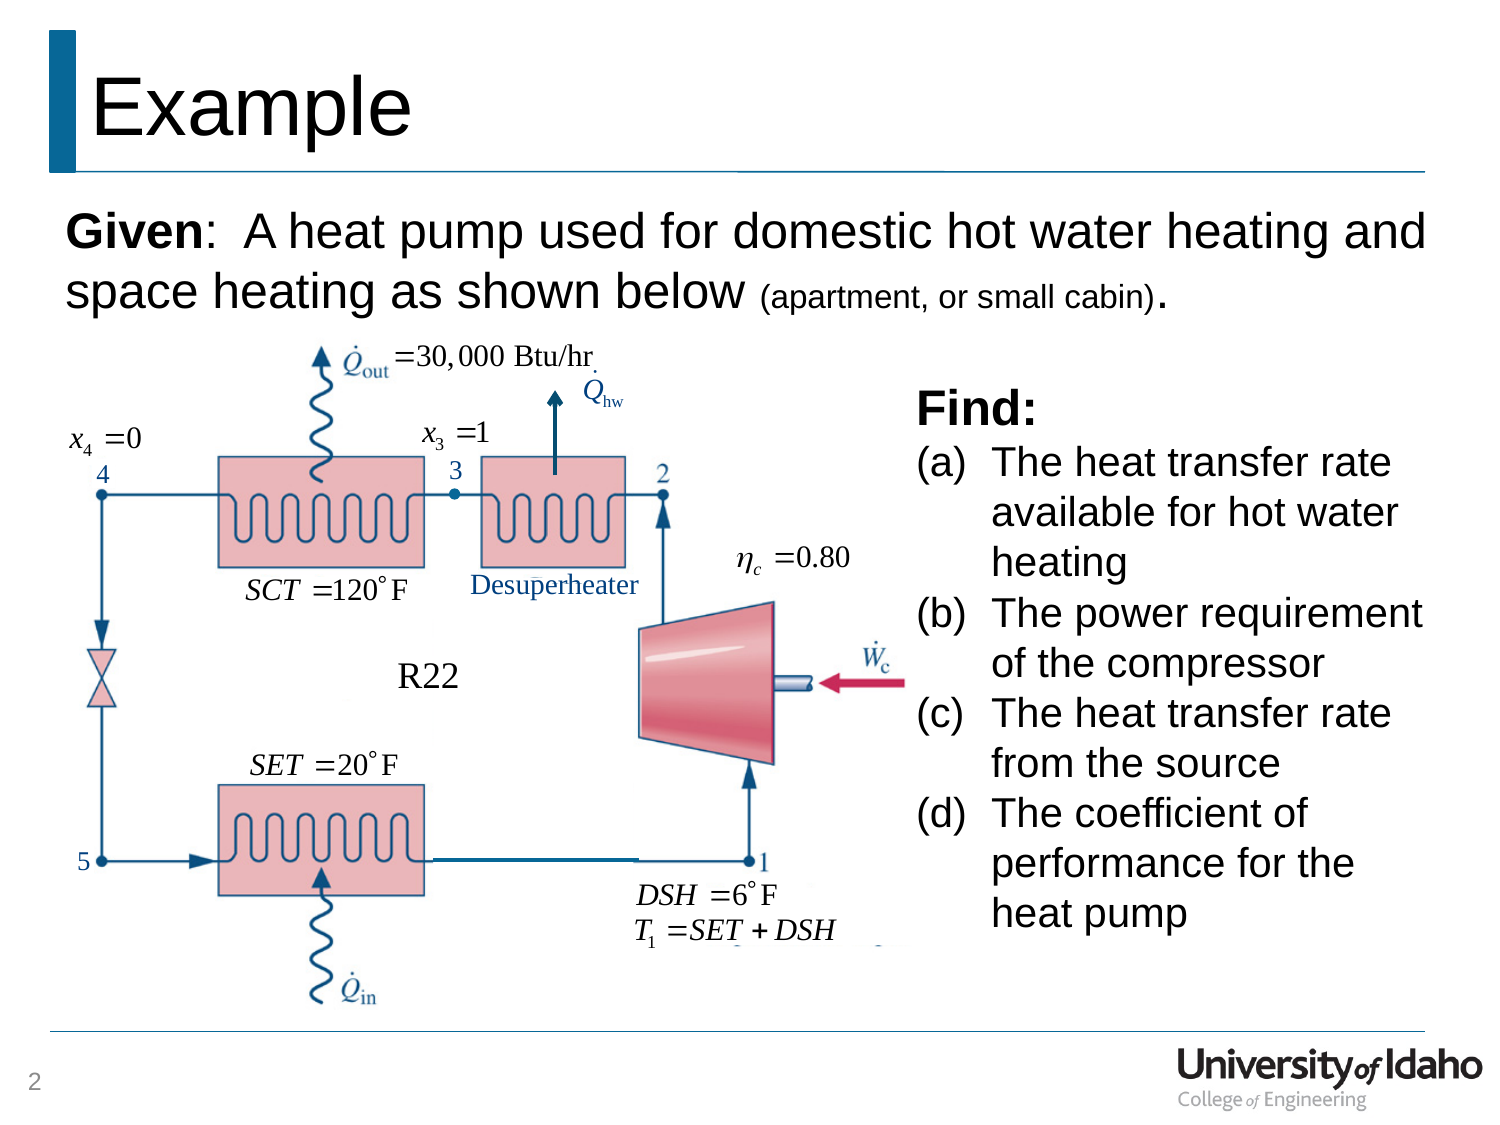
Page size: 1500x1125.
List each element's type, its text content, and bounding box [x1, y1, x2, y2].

slide_number 2 [12, 1050, 140, 1111]
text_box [239, 571, 413, 609]
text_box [73, 329, 915, 1010]
text_box Find: The heat transfer rate available for hot water heating The power requirement of the compressor The heat transfer rate from the source The coefficient of performance for the heat pump [920, 367, 1462, 943]
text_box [387, 337, 599, 380]
text_box Given: A heat pump used for domestic hot water heating and space heating as shown below (apartment, or small cabin). [50, 190, 1462, 326]
picture [1165, 1041, 1495, 1118]
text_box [63, 417, 147, 465]
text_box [732, 535, 856, 584]
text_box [415, 410, 495, 459]
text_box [244, 746, 404, 784]
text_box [391, 653, 467, 695]
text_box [630, 876, 845, 956]
title Example [75, 31, 1425, 174]
